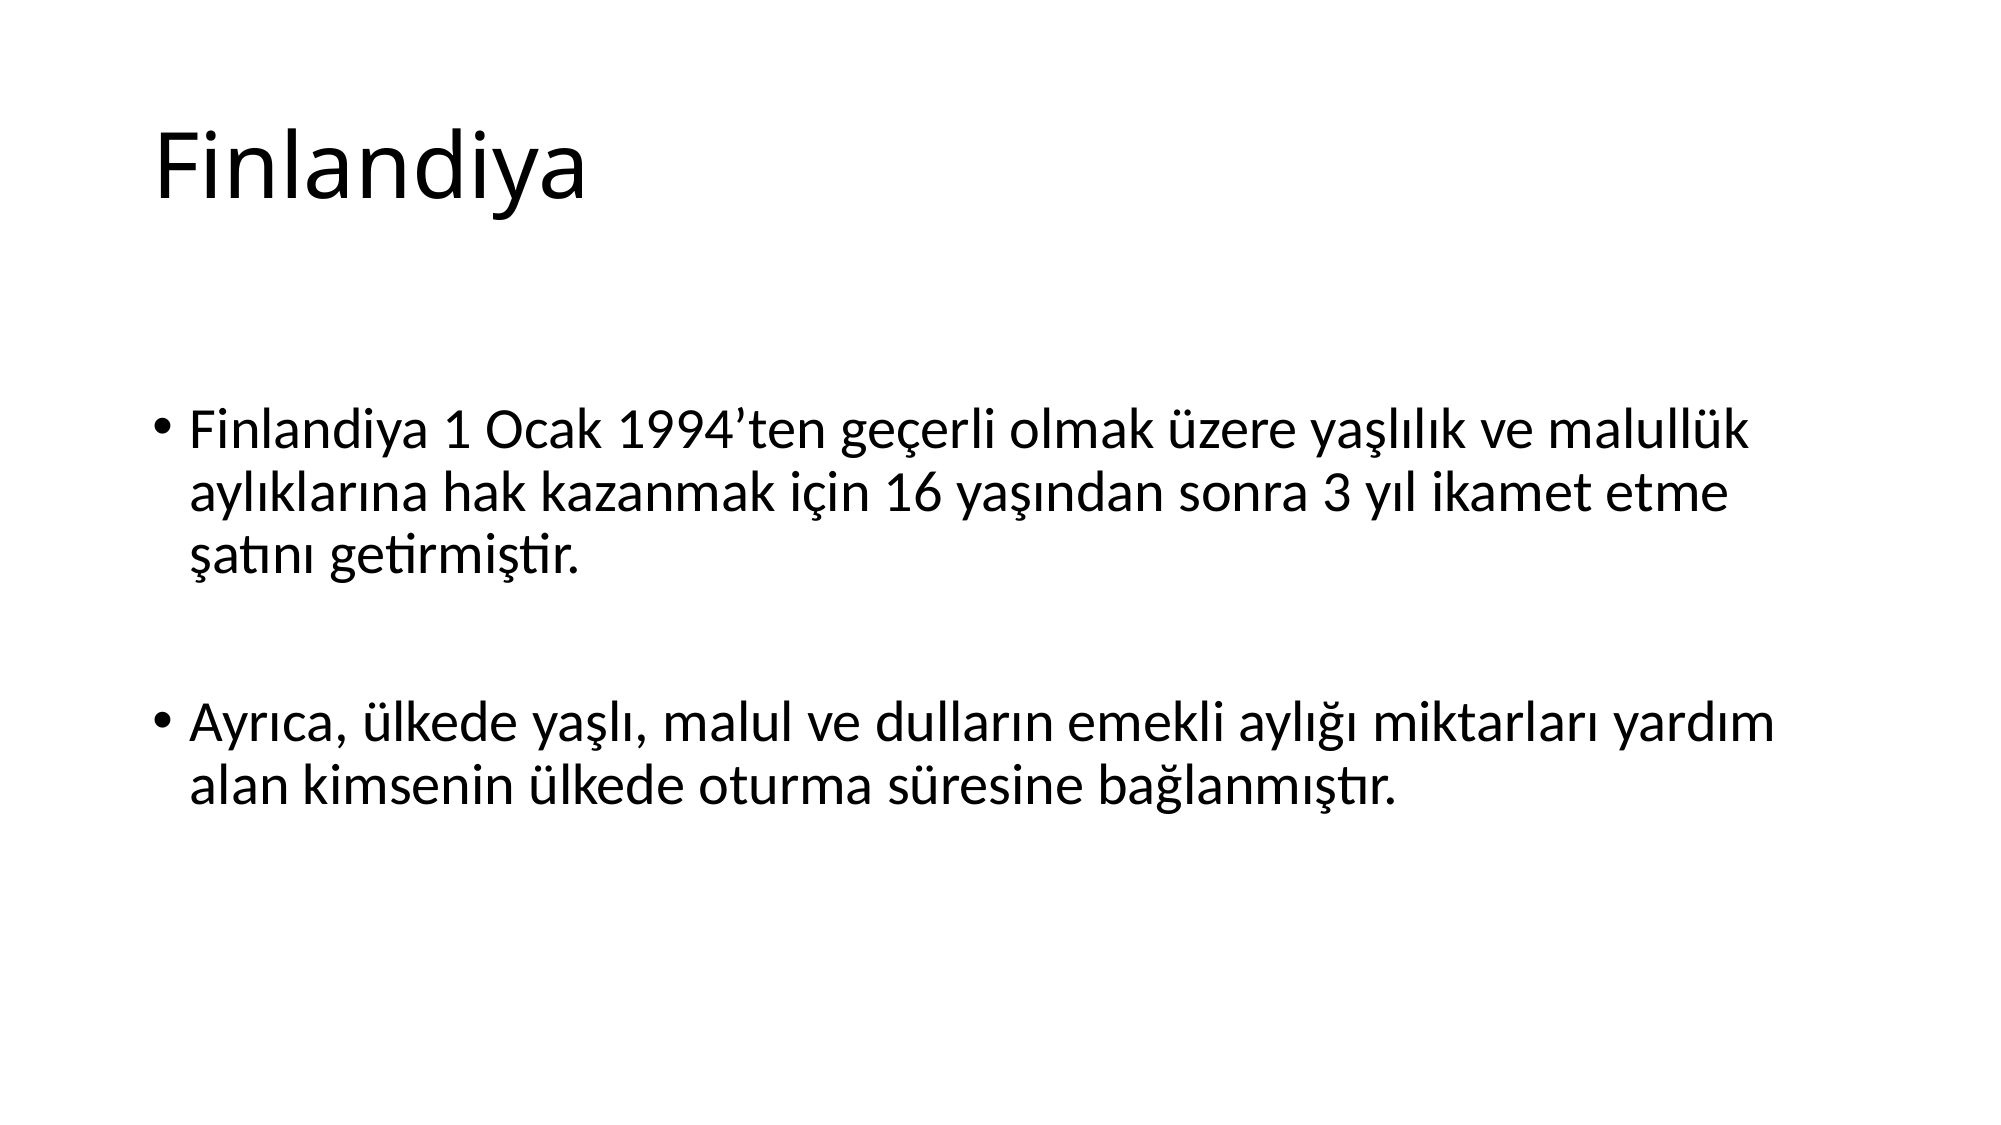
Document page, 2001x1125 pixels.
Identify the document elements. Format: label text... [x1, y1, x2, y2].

title Finlandiya [137, 59, 1863, 278]
list Finlandiya 1 Ocak 1994’ten geçerli olmak üzere yaşlılık ve malullük aylıklarına hak kazanmak için 16 yaşından sonra 3 yıl ikamet etme şatını getirmiştir. Ayrıca, ülkede yaşlı, malul ve dulların emekli aylığı miktarları yardım alan kimsenin ülkede oturma süresine bağlanmıştır. [137, 299, 1863, 1014]
